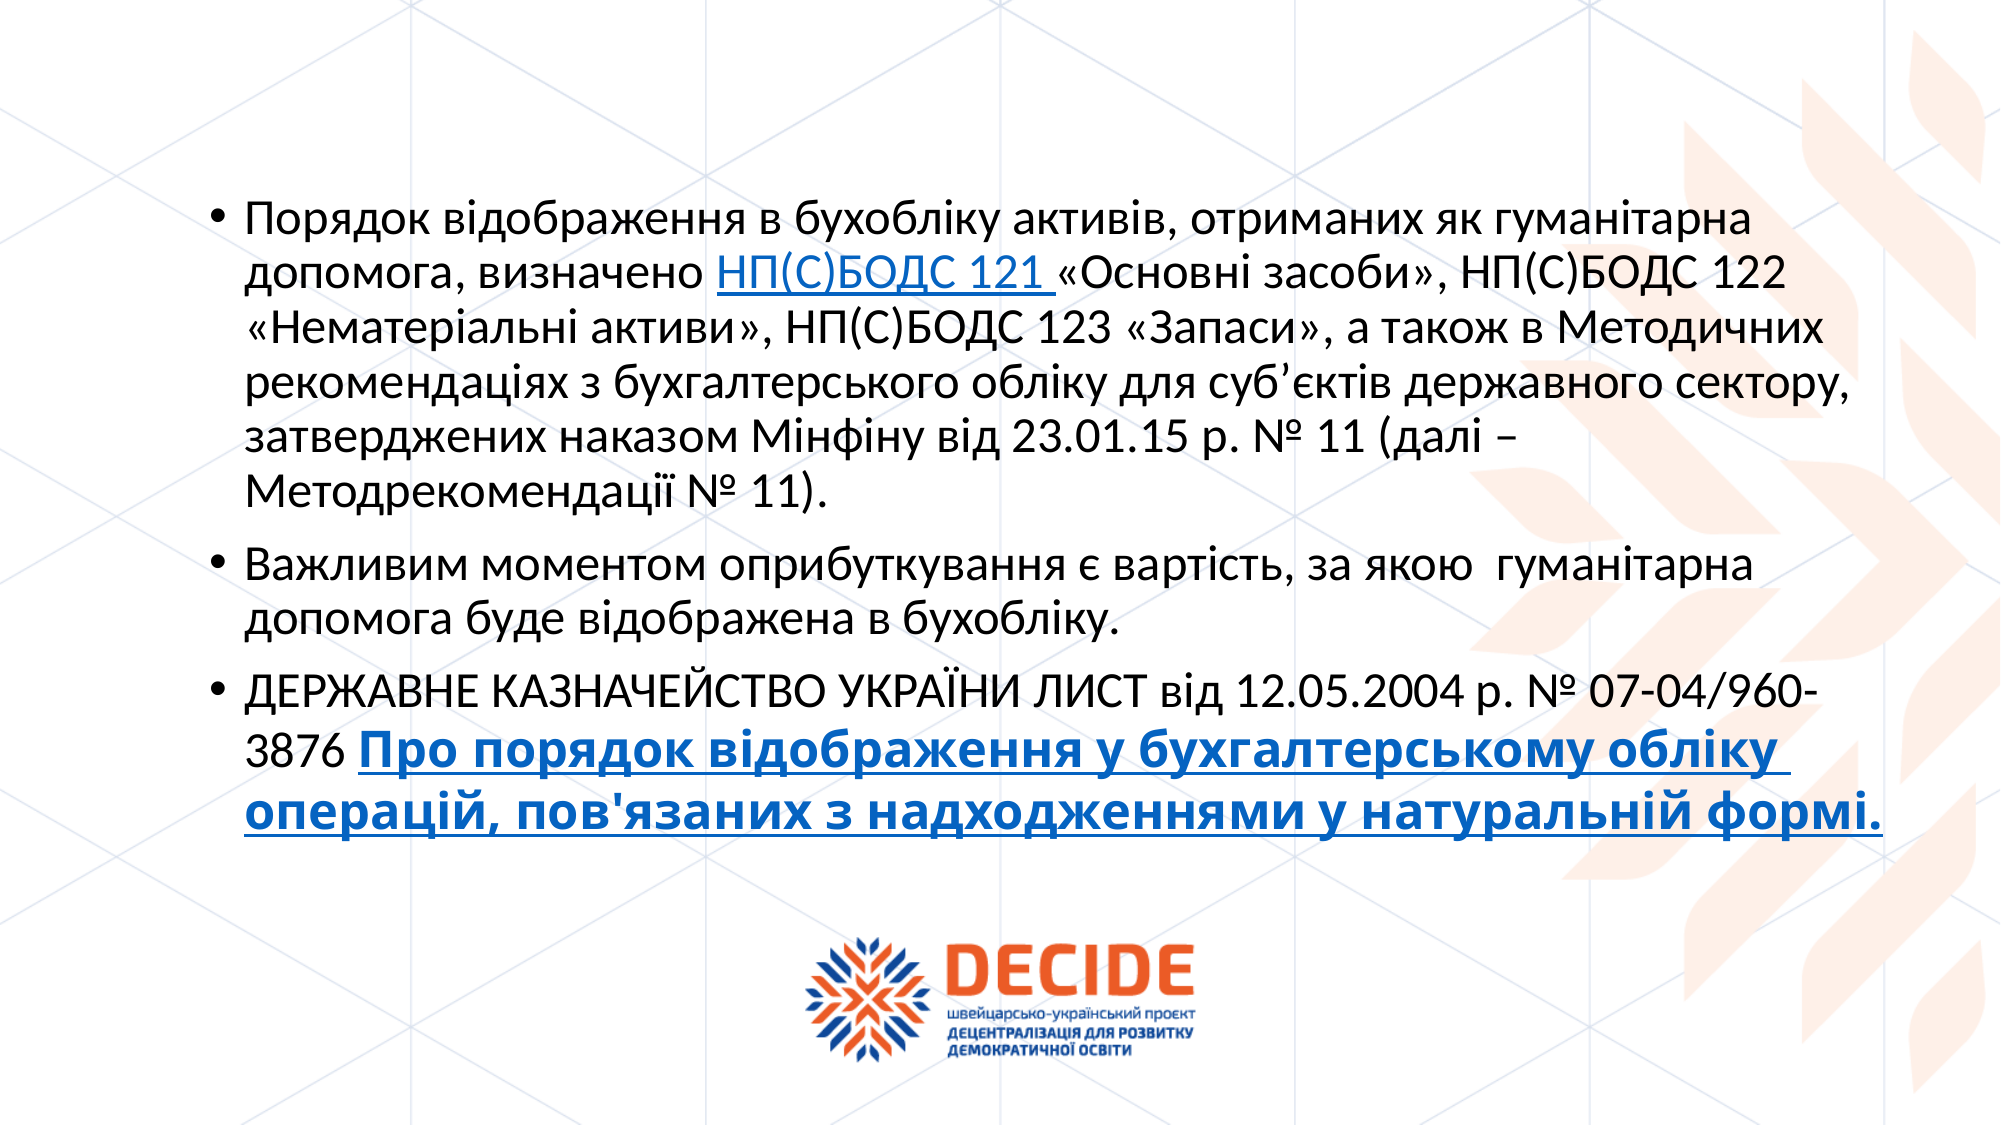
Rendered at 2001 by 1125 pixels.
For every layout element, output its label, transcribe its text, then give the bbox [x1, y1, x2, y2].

list Порядок відображення в бухобліку активів, отриманих як гуманітарна допомога, визначено НП(С)БОДС 121 «Основні засоби», НП(С)БОДС 122 «Нематеріальні активи», НП(С)БОДС 123 «Запаси», а також в Методичних рекомендаціях з бухгалтерського обліку для суб’єктів державного сектору, затверджених наказом Мінфіну від 23.01.15 р. № 11 (далі – Методрекомендації № 11). Важливим моментом оприбуткування є вартість, за якою гуманітарна допомога буде відображена в бухобліку. ДЕРЖАВНЕ КАЗНАЧЕЙСТВО УКРАЇНИ ЛИСТ від 12.05.2004 р. № 07-04/960-3876 Про порядок відображення у бухгалтерському обліку операцій, пов'язаних з надходженнями у натуральній формі. [194, 183, 1920, 897]
picture [0, 0, 2001, 1125]
